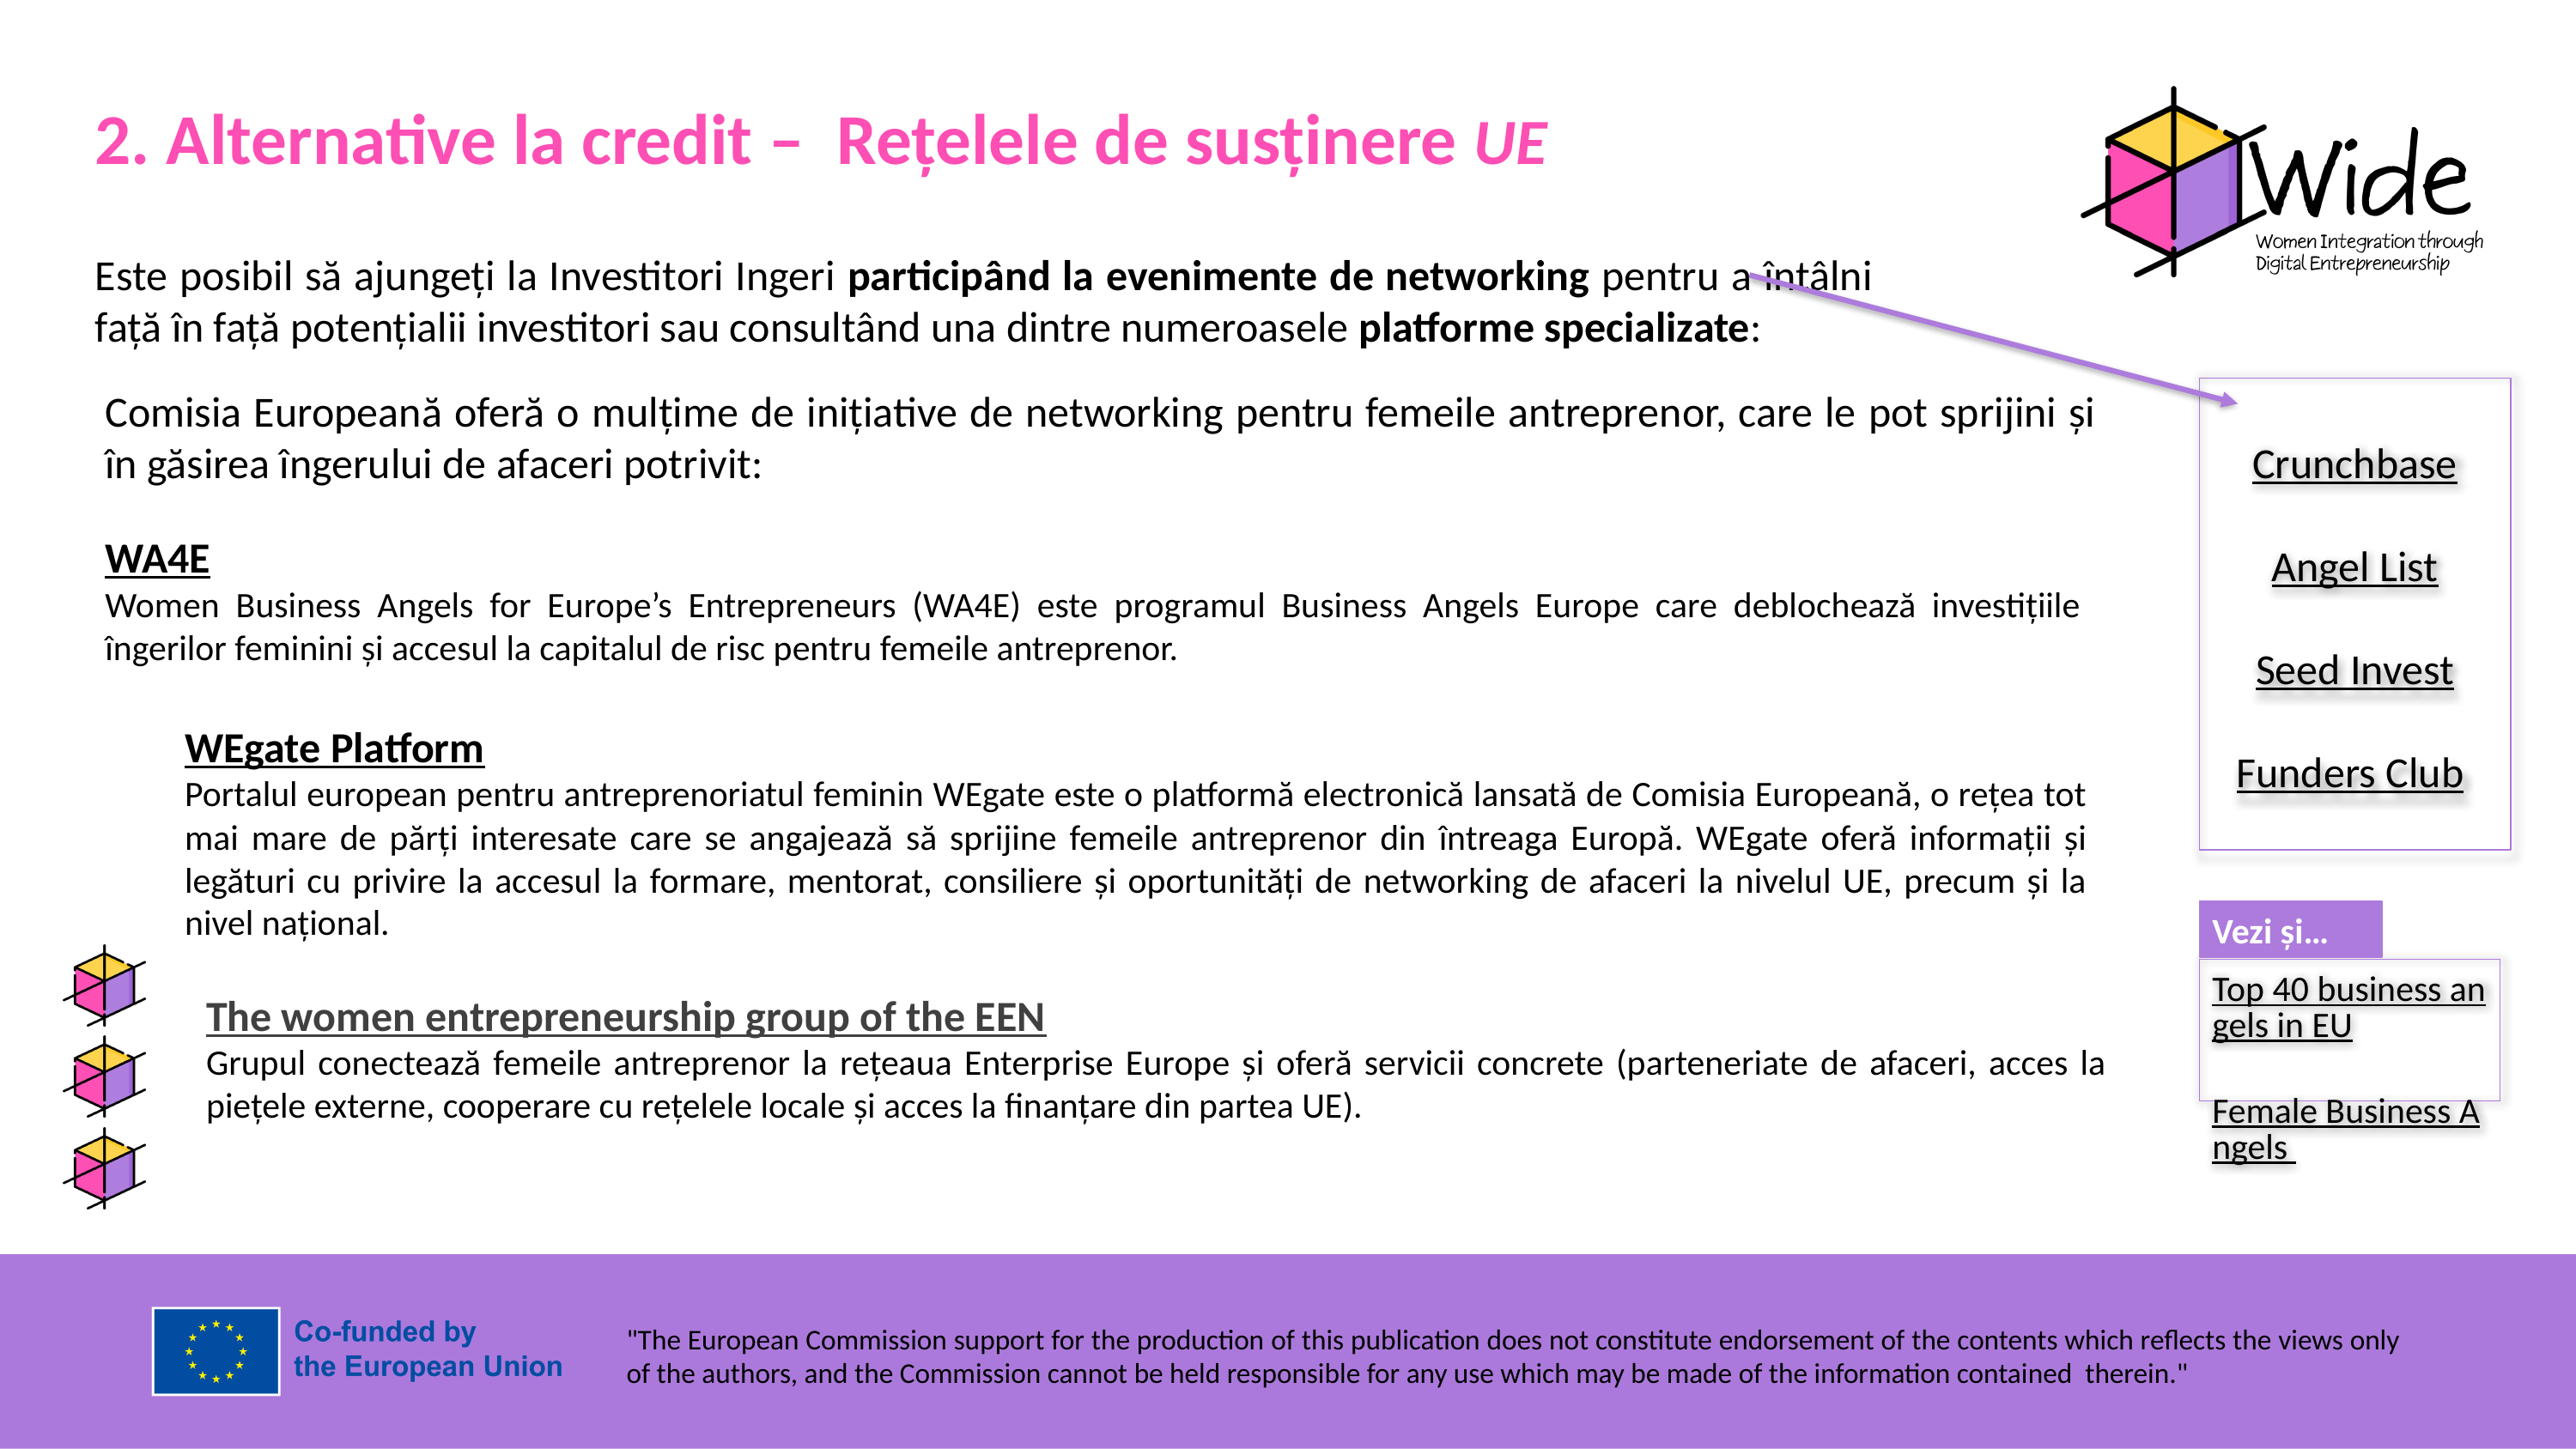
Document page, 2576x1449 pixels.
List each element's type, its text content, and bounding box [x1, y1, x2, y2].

picture [63, 1127, 146, 1210]
picture [63, 944, 146, 1027]
text_box Vezi și… [2199, 900, 2382, 957]
picture [63, 1035, 146, 1118]
picture [149, 1304, 593, 1399]
text_box Crunchbase Angel List Seed Invest Funders Club [2199, 378, 2511, 851]
picture [2017, 27, 2552, 336]
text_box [1749, 275, 2239, 404]
text_box WEgate Platform Portalul european pentru antreprenoriatul feminin WEgate este o platformă electronică lansată de Comisia Europeană, o rețea tot mai mare de părți interesate care se angajează să sprijine femeile antreprenor din întreaga Europă. WEgate oferă informații și legături cu privire la accesul la formare, mentorat, consiliere și oportunități de networking de afaceri la nivelul UE, precum și la nivel național. [172, 712, 2101, 949]
text_box 2. Alternative la credit – Rețelele de susținere UE [82, 87, 2186, 186]
text_box The women entrepreneurship group of the EEN Grupul conectează femeile antreprenor la rețeaua Enterprise Europe și oferă servicii concrete (parteneriate de afaceri, acces la piețele externe, cooperare cu rețelele locale și acces la finanțare din partea UE). [192, 981, 2120, 1132]
text_box Top 40 business angels in EU Female Business Angels [2199, 959, 2500, 1101]
text_box Comisia Europeană oferă o mulțime de inițiative de networking pentru femeile antreprenor, care le pot sprijini și în găsirea îngerului de afaceri potrivit: WA4E Women Business Angels for Europe’s Entrepreneurs (WA4E) este programul Business Angels Europe care deblochează investițiile îngerilor feminini și accesul la capitalul de risc pentru femeile antreprenor. [92, 378, 2111, 675]
text_box Este posibil să ajungeți la Investitori Ingeri participând la evenimente de networking pentru a întâlni față în față potențialii investitori sau consultând una dintre numeroasele platforme specializate: [82, 241, 1886, 358]
